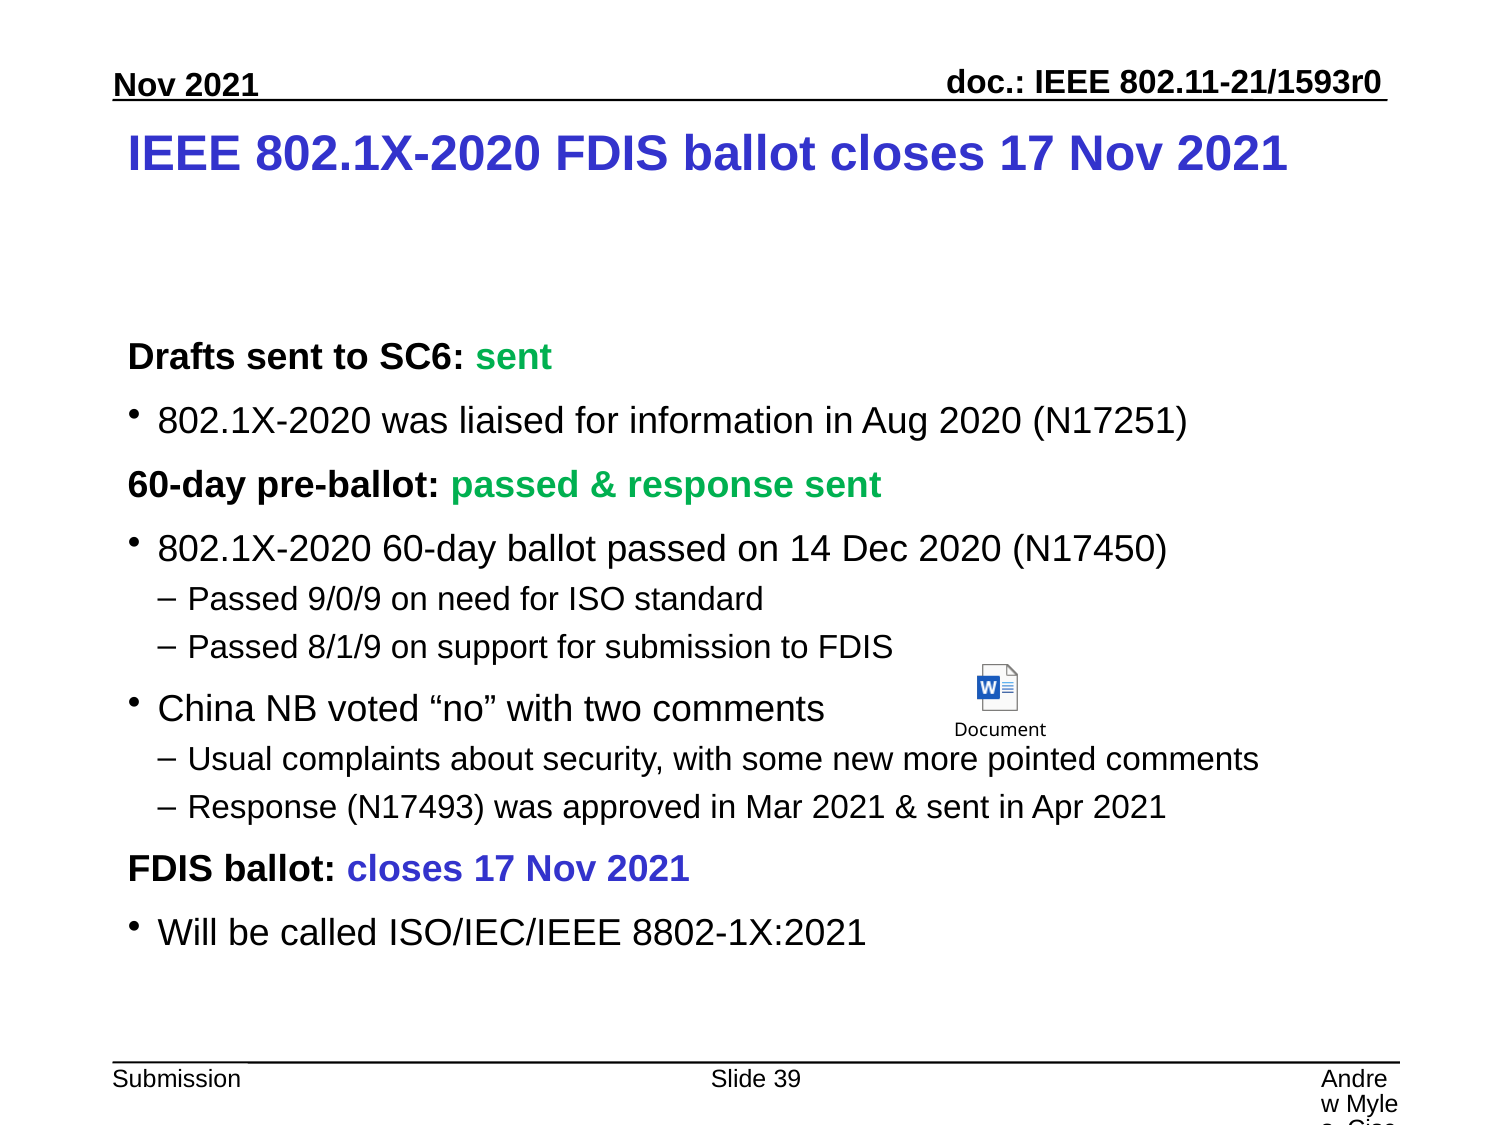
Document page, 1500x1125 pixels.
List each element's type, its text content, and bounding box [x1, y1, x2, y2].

footer Andrew Myles, Cisco [1320, 1061, 1402, 1093]
slide_number Slide 39 [709, 1061, 803, 1093]
title IEEE 802.1X-2020 FDIS ballot closes 17 Nov 2021 [112, 112, 1388, 288]
list Drafts sent to SC6: sent 802.1X-2020 was liaised for information in Aug 2020 (N17251) 60-day pre-ballot: passed & response sent 802.1X-2020 60-day ballot passed on 14 Dec 2020 (N17450) Passed 9/0/9 on need for ISO standard Passed 8/1/9 on support for submission to FDIS China NB voted “no” with two comments Usual complaints about security, with some new more pointed comments Response (N17493) was approved in Mar 2021 & sent in Apr 2021 FDIS ballot: closes 17 Nov 2021 Will be called ISO/IEC/IEEE 8802-1X:2021 [112, 324, 1388, 1000]
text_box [924, 662, 1076, 795]
